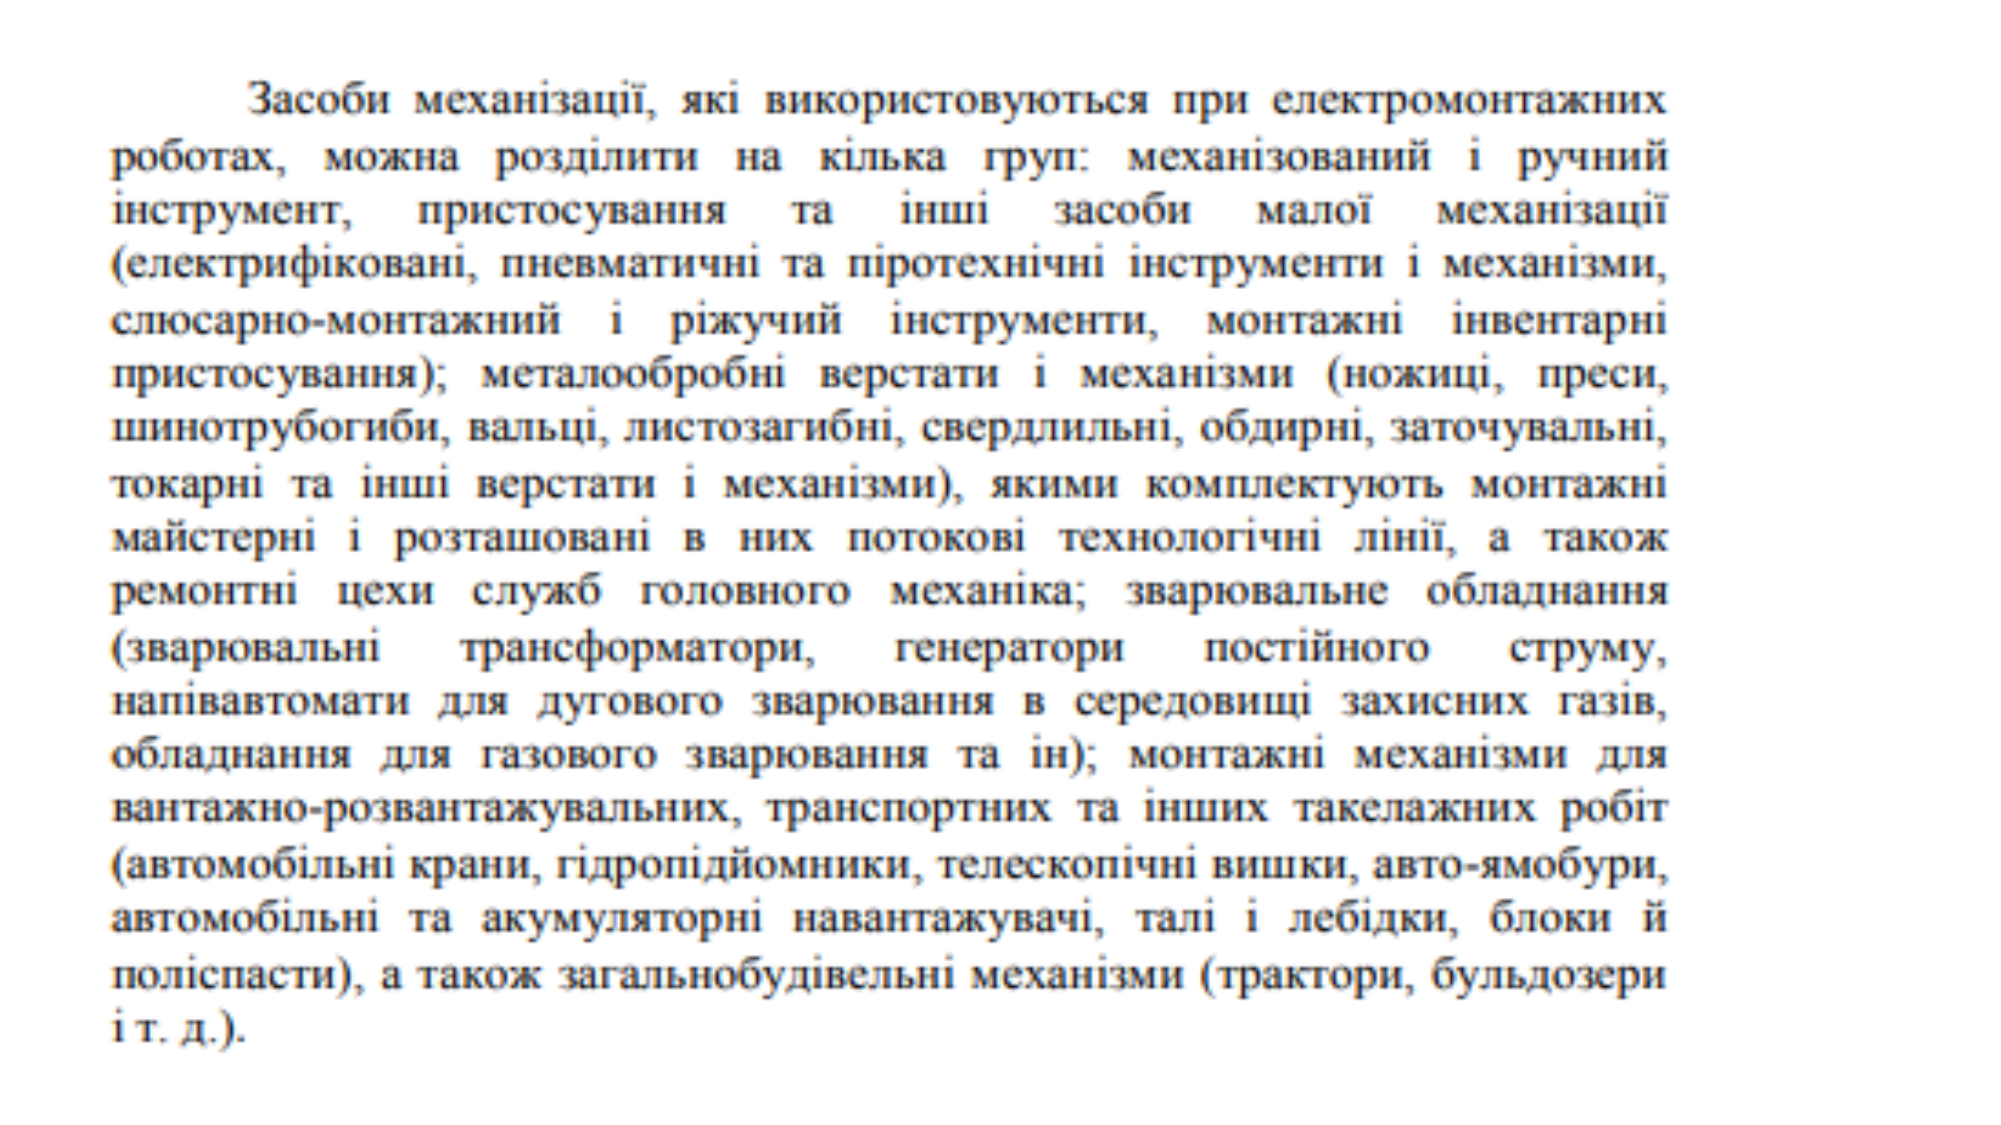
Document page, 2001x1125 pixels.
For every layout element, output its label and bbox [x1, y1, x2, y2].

list [15, 77, 1714, 1059]
